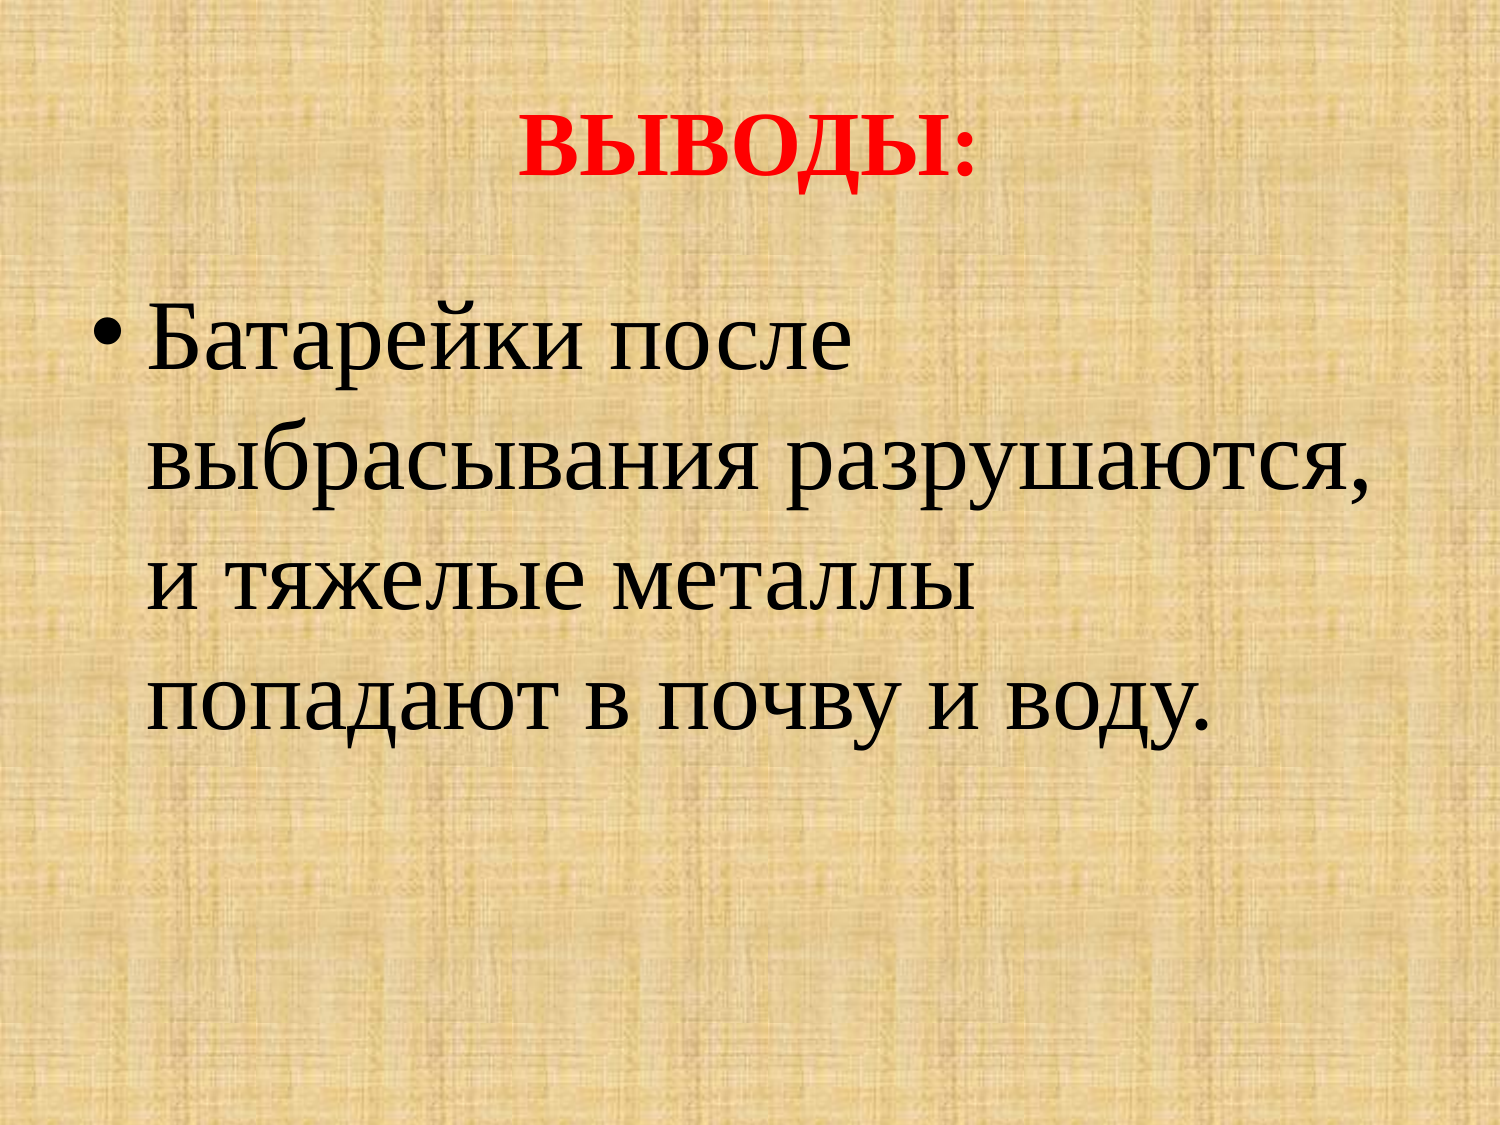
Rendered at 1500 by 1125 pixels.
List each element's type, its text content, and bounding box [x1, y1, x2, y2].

title ВЫВОДЫ: [75, 45, 1425, 233]
picture [0, 0, 1500, 1125]
list Батарейки после выбрасывания разрушаются, и тяжелые металлы попадают в почву и воду. [75, 262, 1425, 1005]
